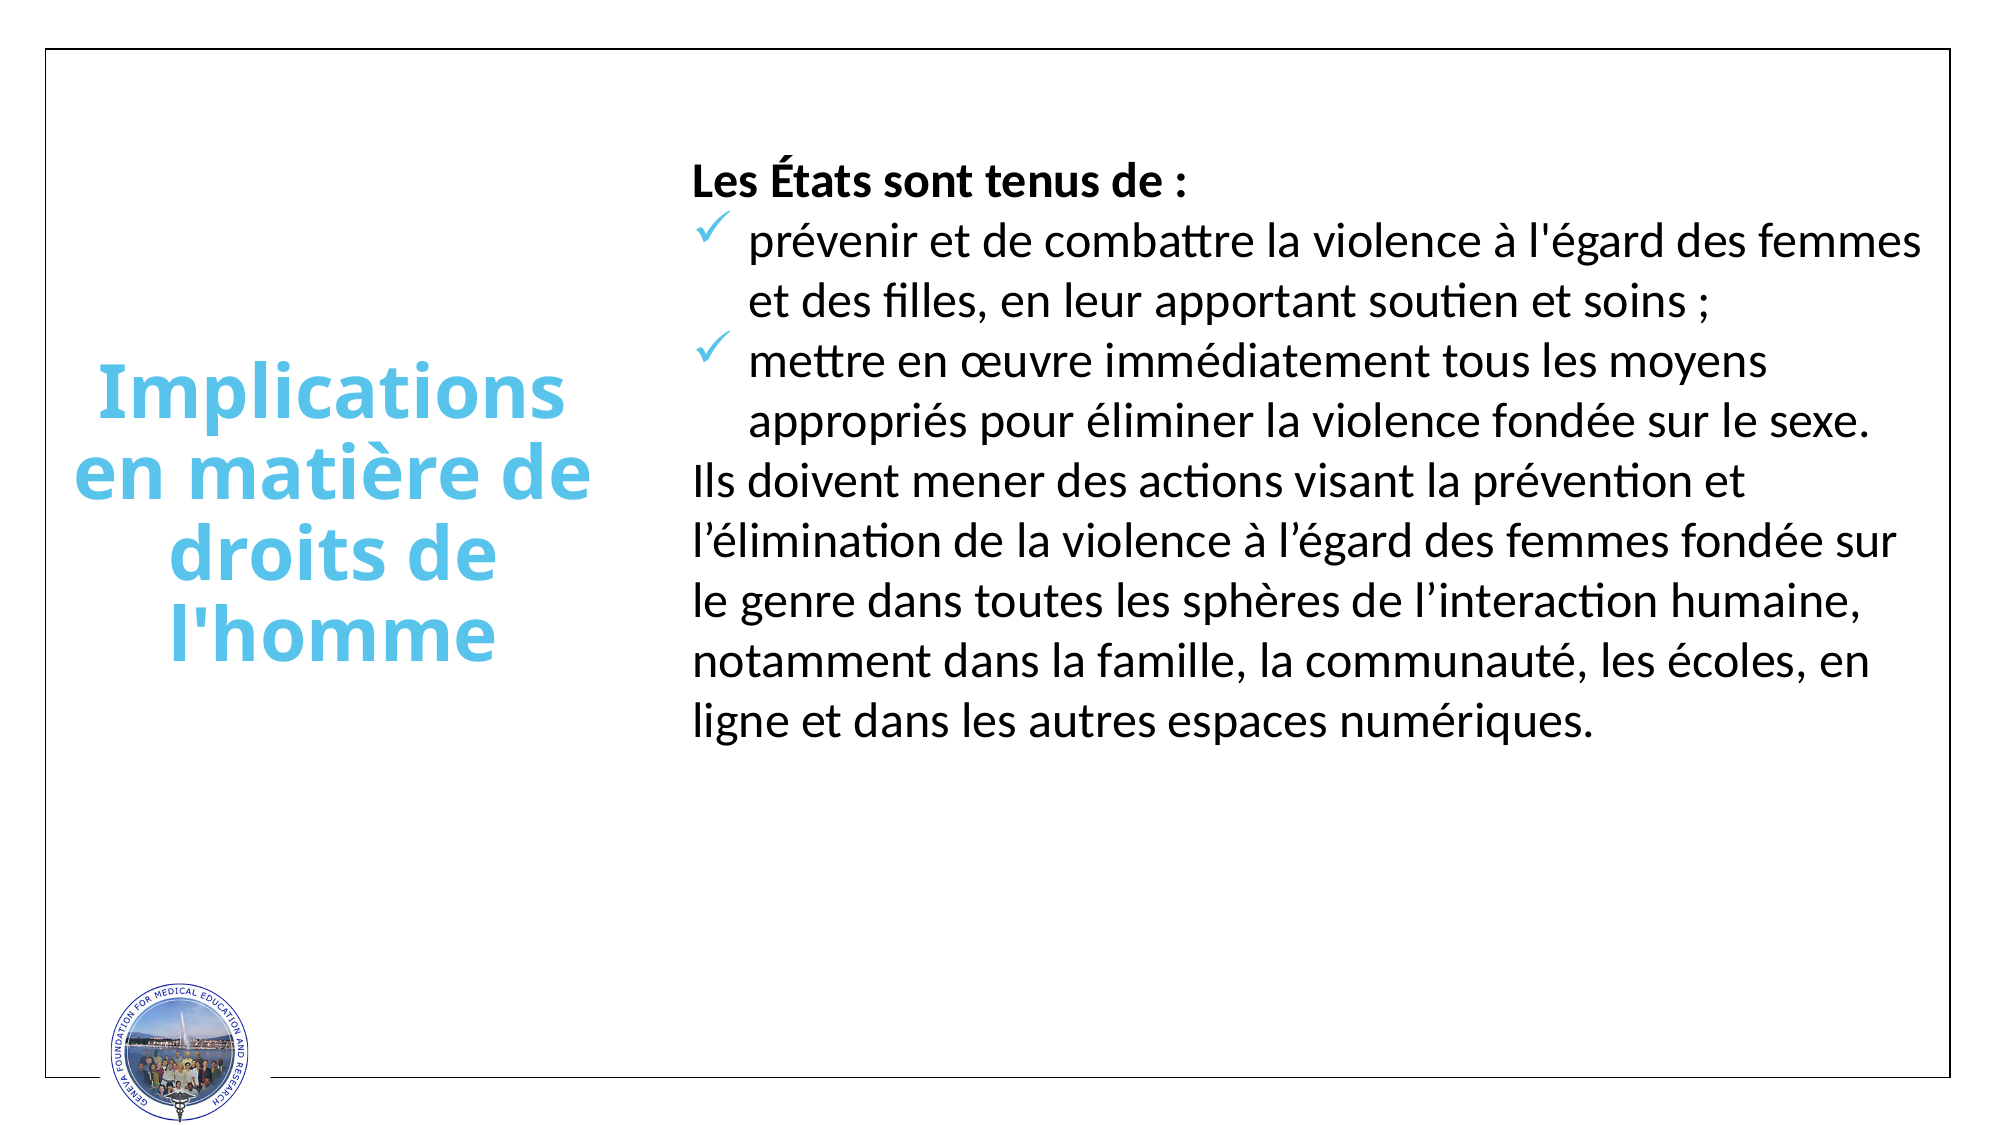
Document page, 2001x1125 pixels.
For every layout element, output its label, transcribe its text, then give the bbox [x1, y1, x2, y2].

list Les États sont tenus de : prévenir et de combattre la violence à l'égard des femmes et des filles, en leur apportant soutien et soins ; mettre en œuvre immédiatement tous les moyens appropriés pour éliminer la violence fondée sur le sexe. Ils doivent mener des actions visant la prévention et l’élimination de la violence à l’égard des femmes fondée sur le genre dans toutes les sphères de l’interaction humaine, notamment dans la famille, la communauté, les écoles, en ligne et dans les autres espaces numériques. [677, 140, 1951, 980]
title Implications en matière de droits de l'homme [28, 346, 638, 715]
picture [109, 982, 250, 1125]
